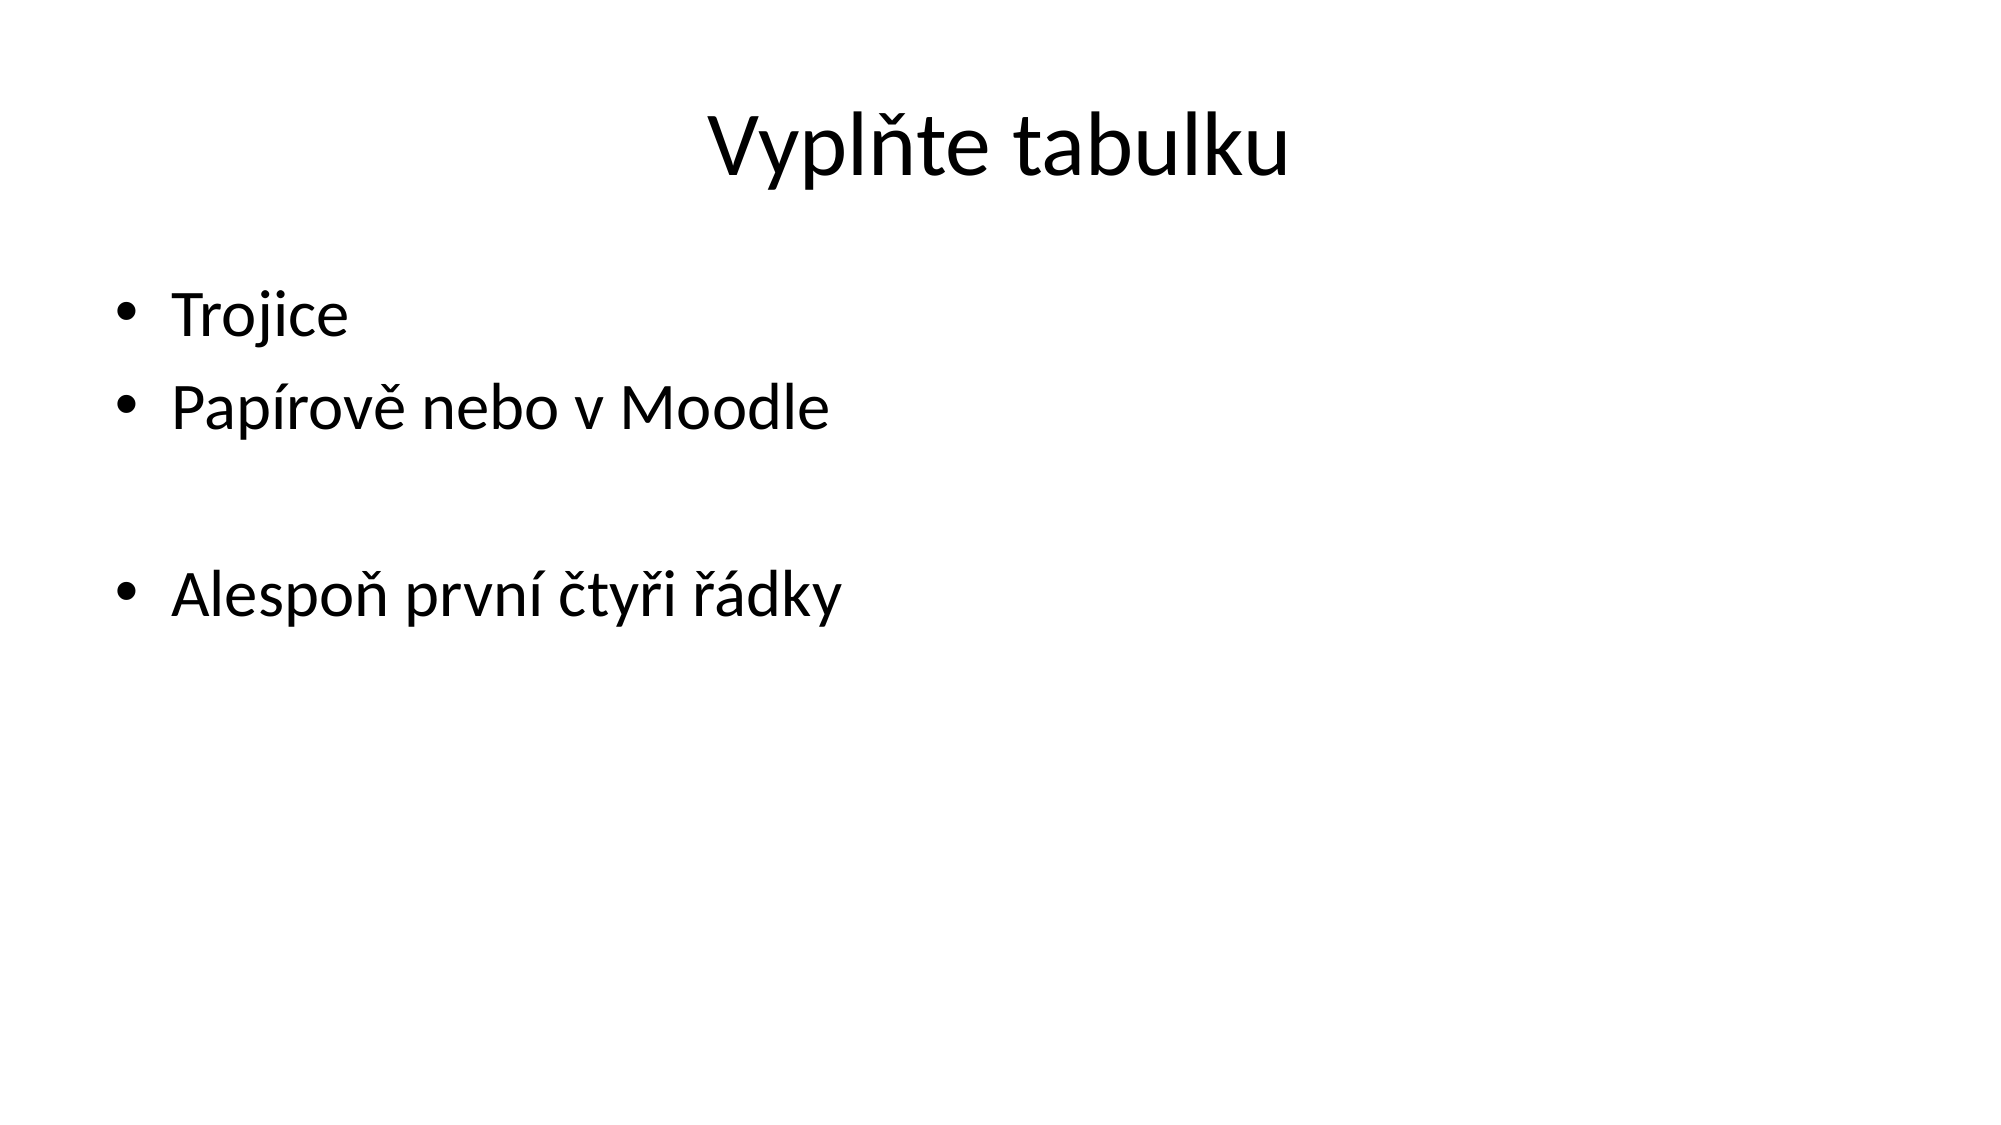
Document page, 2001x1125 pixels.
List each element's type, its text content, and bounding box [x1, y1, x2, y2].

list Trojice Papírově nebo v Moodle Alespoň první čtyři řádky [99, 262, 1900, 1005]
title Vyplňte tabulku [99, 45, 1900, 233]
